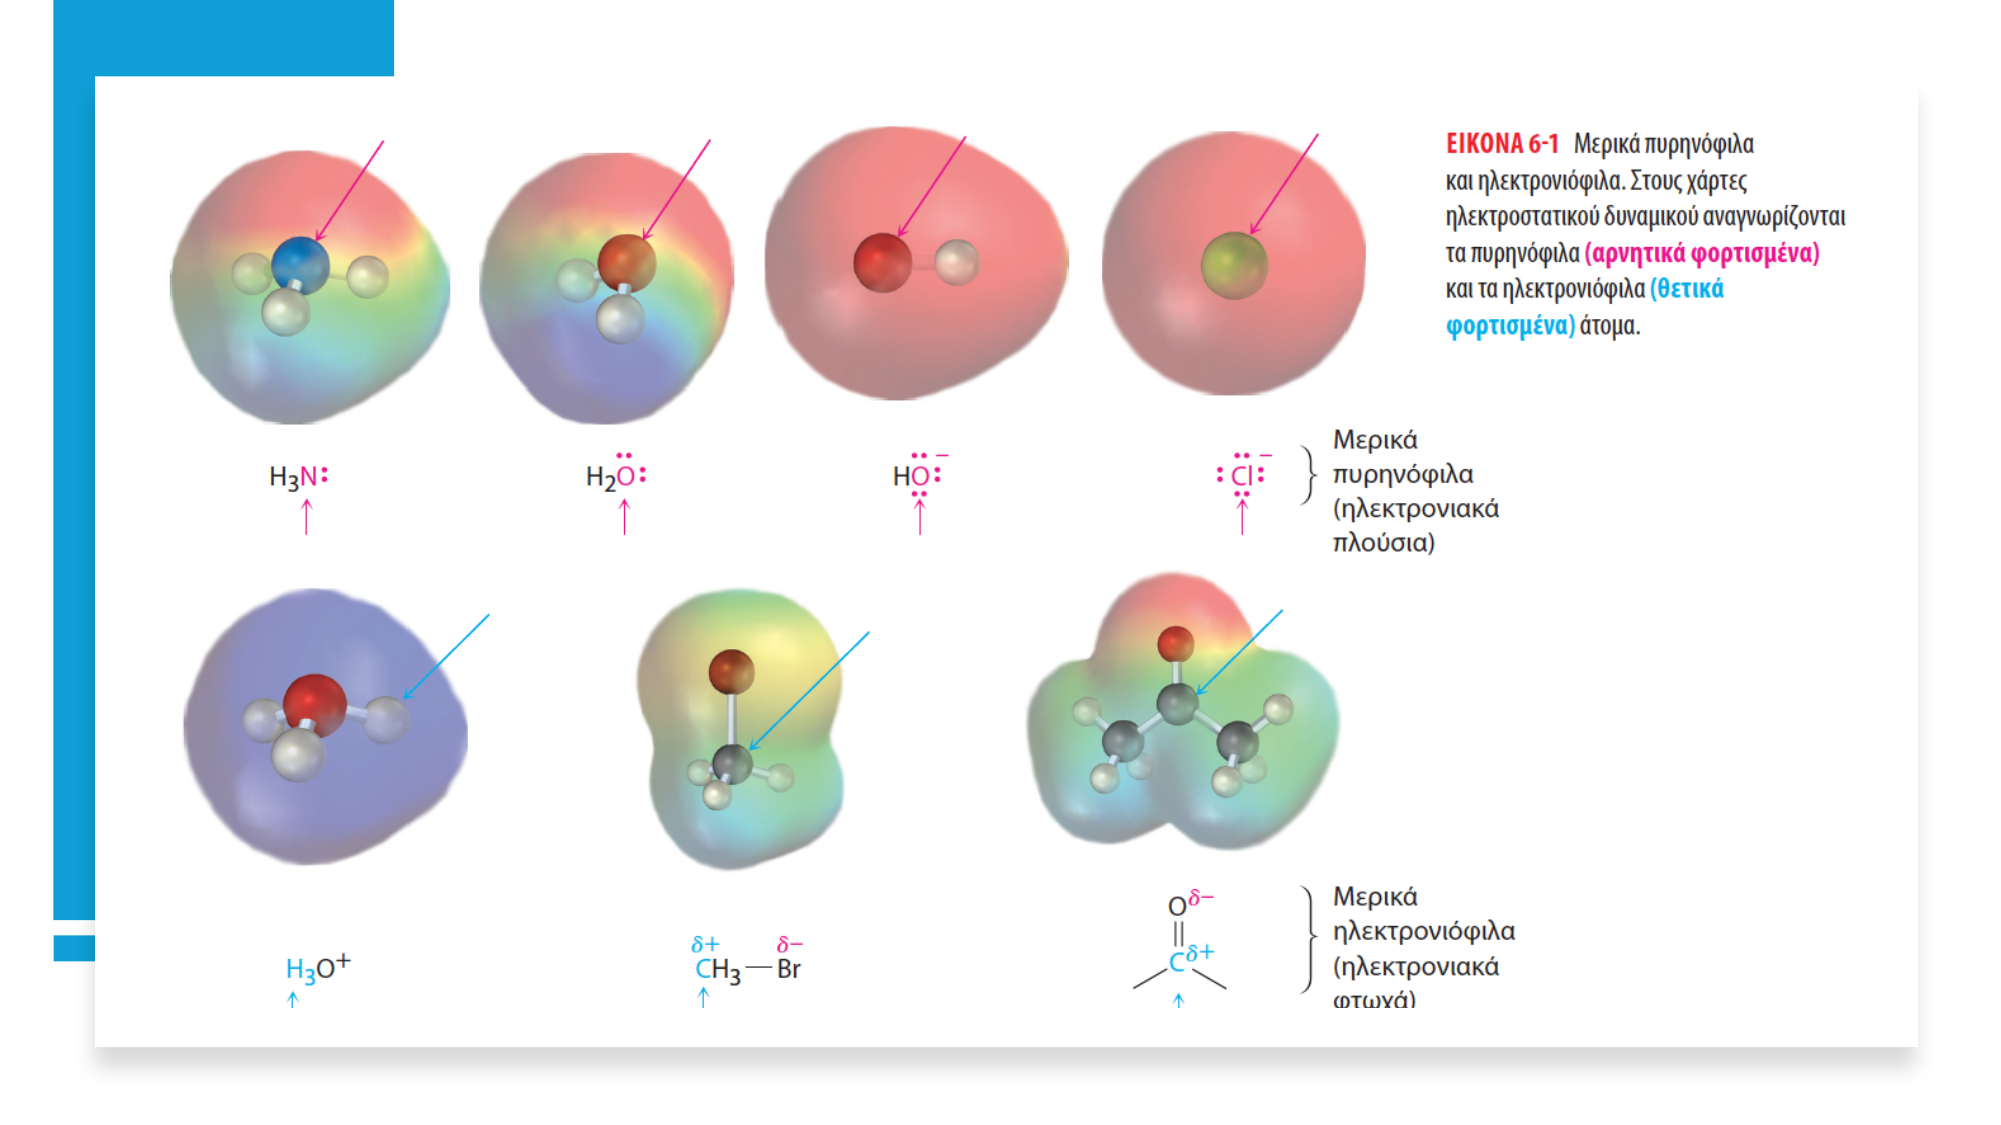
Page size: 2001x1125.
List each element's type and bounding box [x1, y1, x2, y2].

text_box [93, 75, 1919, 1049]
text_box [0, 0, 2000, 1125]
list [136, 115, 1882, 1009]
text_box [0, 309, 136, 652]
